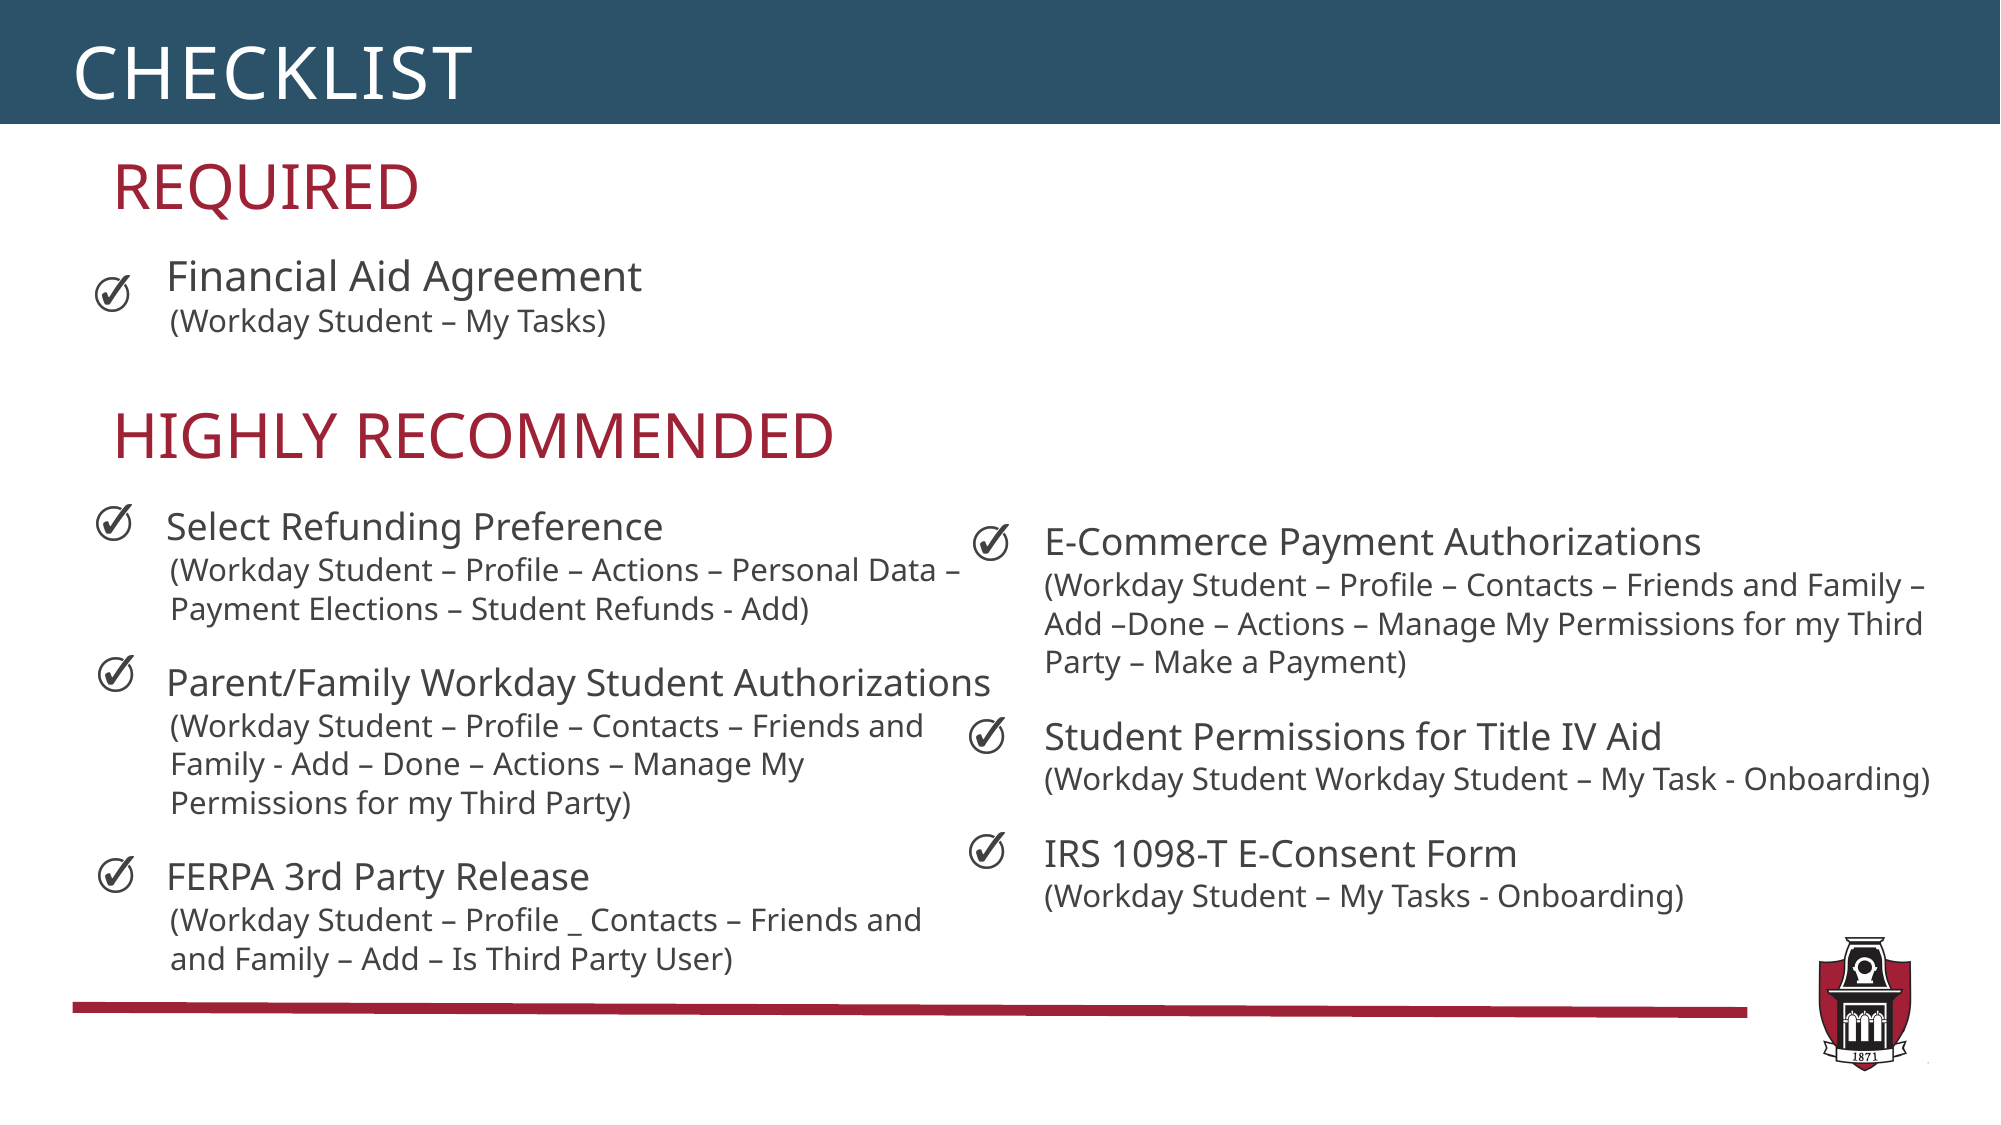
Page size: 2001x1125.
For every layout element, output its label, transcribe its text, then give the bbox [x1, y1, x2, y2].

picture [95, 275, 130, 312]
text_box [0, 0, 2000, 124]
text_box REQUIRED Financial Aid Agreement (Workday Student – My Tasks) HIGHLY RECOMMENDED Select Refunding Preference (Workday Student – Profile – Actions – Personal Data – Payment Elections – Student Refunds - Add) Parent/Family Workday Student Authorizations (Workday Student – Profile – Contacts – Friends and Family - Add – Done – Actions – Manage My Permissions for my Third Party) FERPA 3rd Party Release (Workday Student – Profile _ Contacts – Friends and and Family – Add – Is Third Party User) [112, 144, 1112, 977]
picture [973, 524, 1009, 561]
picture [96, 504, 132, 541]
picture [969, 832, 1005, 869]
picture [969, 717, 1005, 754]
picture [1802, 925, 1929, 1082]
picture [98, 655, 134, 692]
text_box E-Commerce Payment Authorizations (Workday Student – Profile – Contacts – Friends and Family – Add –Done – Actions – Manage My Permissions for my Third Party – Make a Payment) Student Permissions for Title IV Aid (Workday Student Workday Student – My Task - Onboarding) IRS 1098-T E-Consent Form (Workday Student – My Tasks - Onboarding) [1044, 505, 1964, 914]
picture [98, 856, 134, 893]
